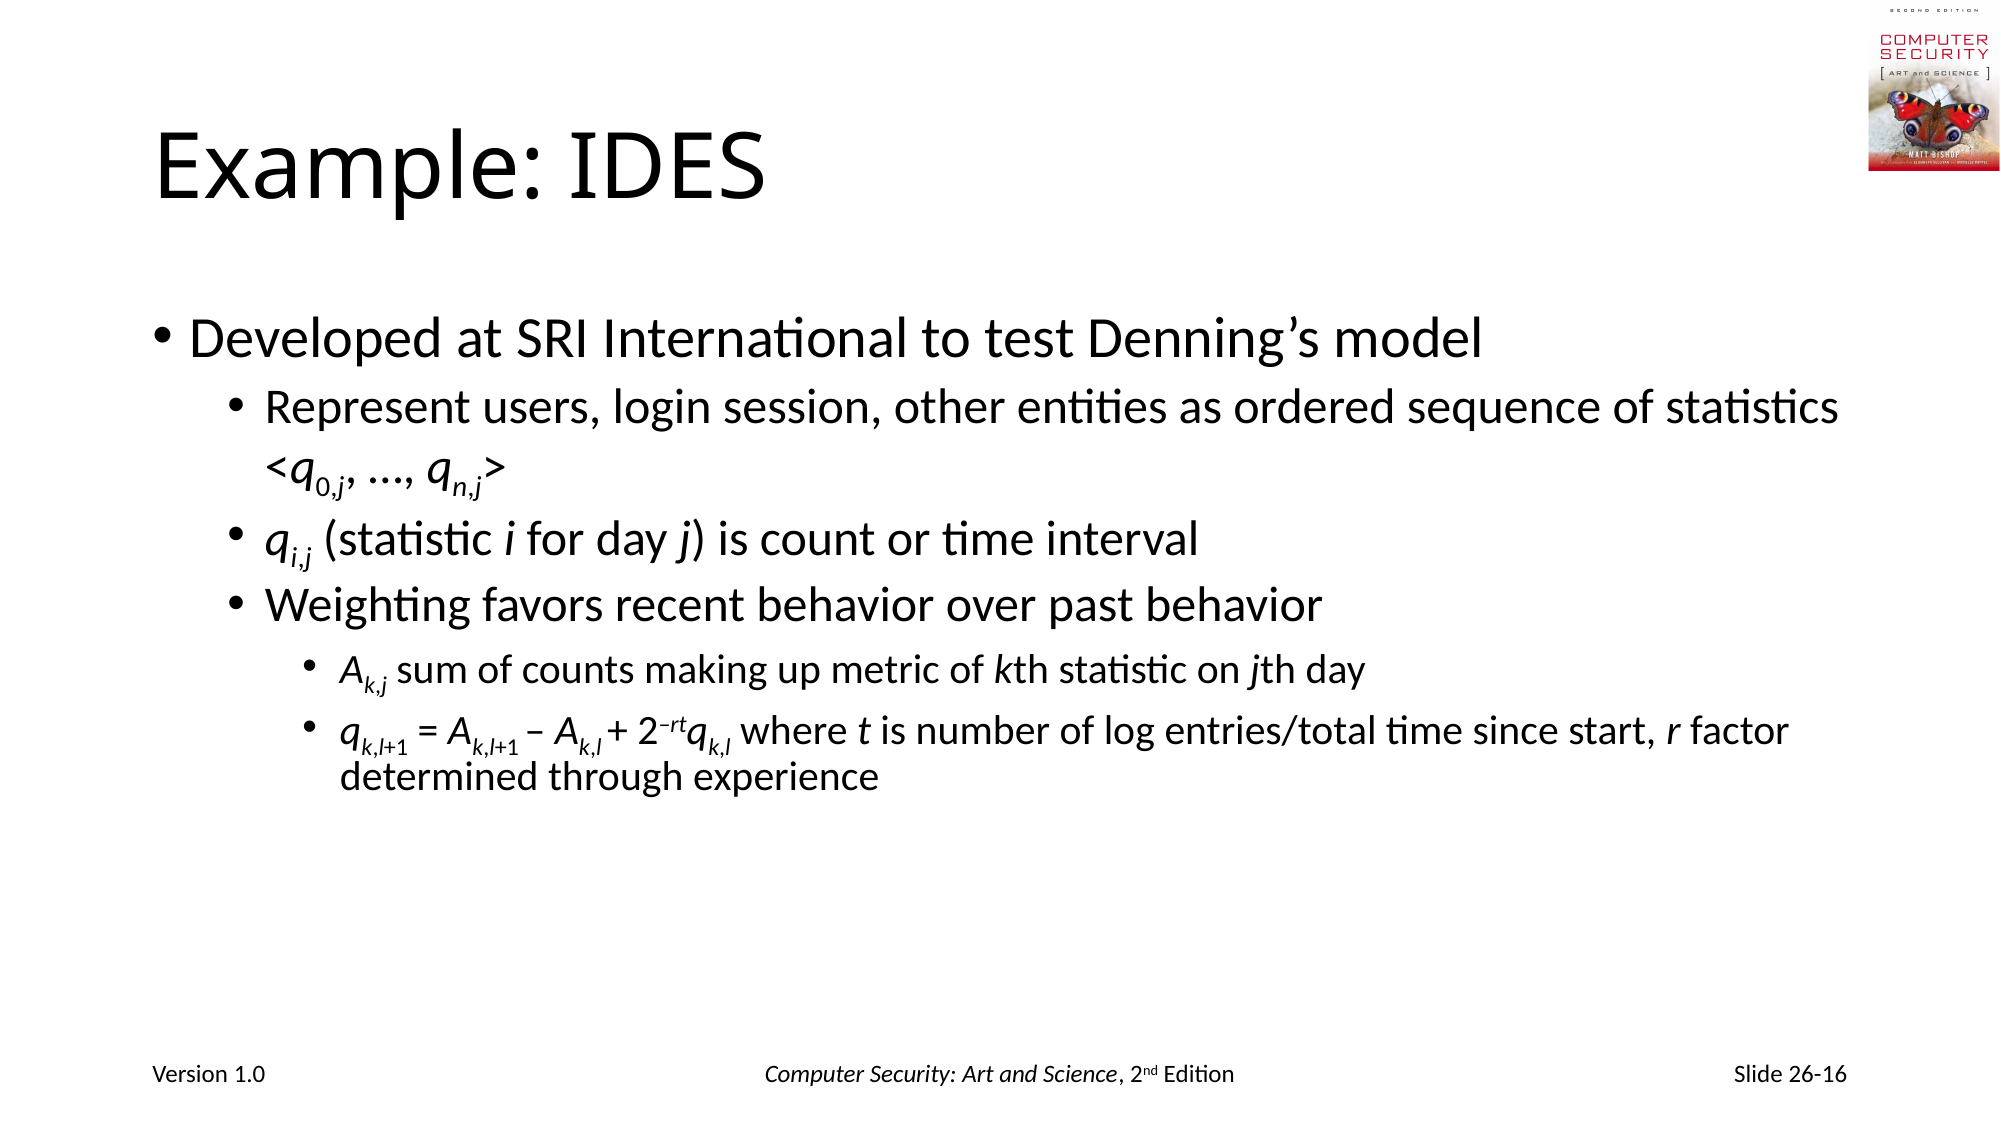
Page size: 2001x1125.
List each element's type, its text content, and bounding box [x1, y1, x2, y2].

slide_number Version 1.0 [137, 1042, 588, 1103]
list Developed at SRI International to test Denning’s model Represent users, login session, other entities as ordered sequence of statistics <q0,j, …, qn,j> qi,j (statistic i for day j) is count or time interval Weighting favors recent behavior over past behavior Ak,j sum of counts making up metric of kth statistic on jth day qk,l+1 = Ak,l+1 – Ak,l + 2–rtqk,l where t is number of log entries/total time since start, r factor determined through experience [137, 299, 1863, 1014]
picture [1868, 0, 2000, 171]
title Example: IDES [137, 59, 1863, 278]
footer Computer Security: Art and Science, 2nd Edition [662, 1042, 1338, 1103]
slide_number Slide 26-16 [1412, 1042, 1863, 1103]
